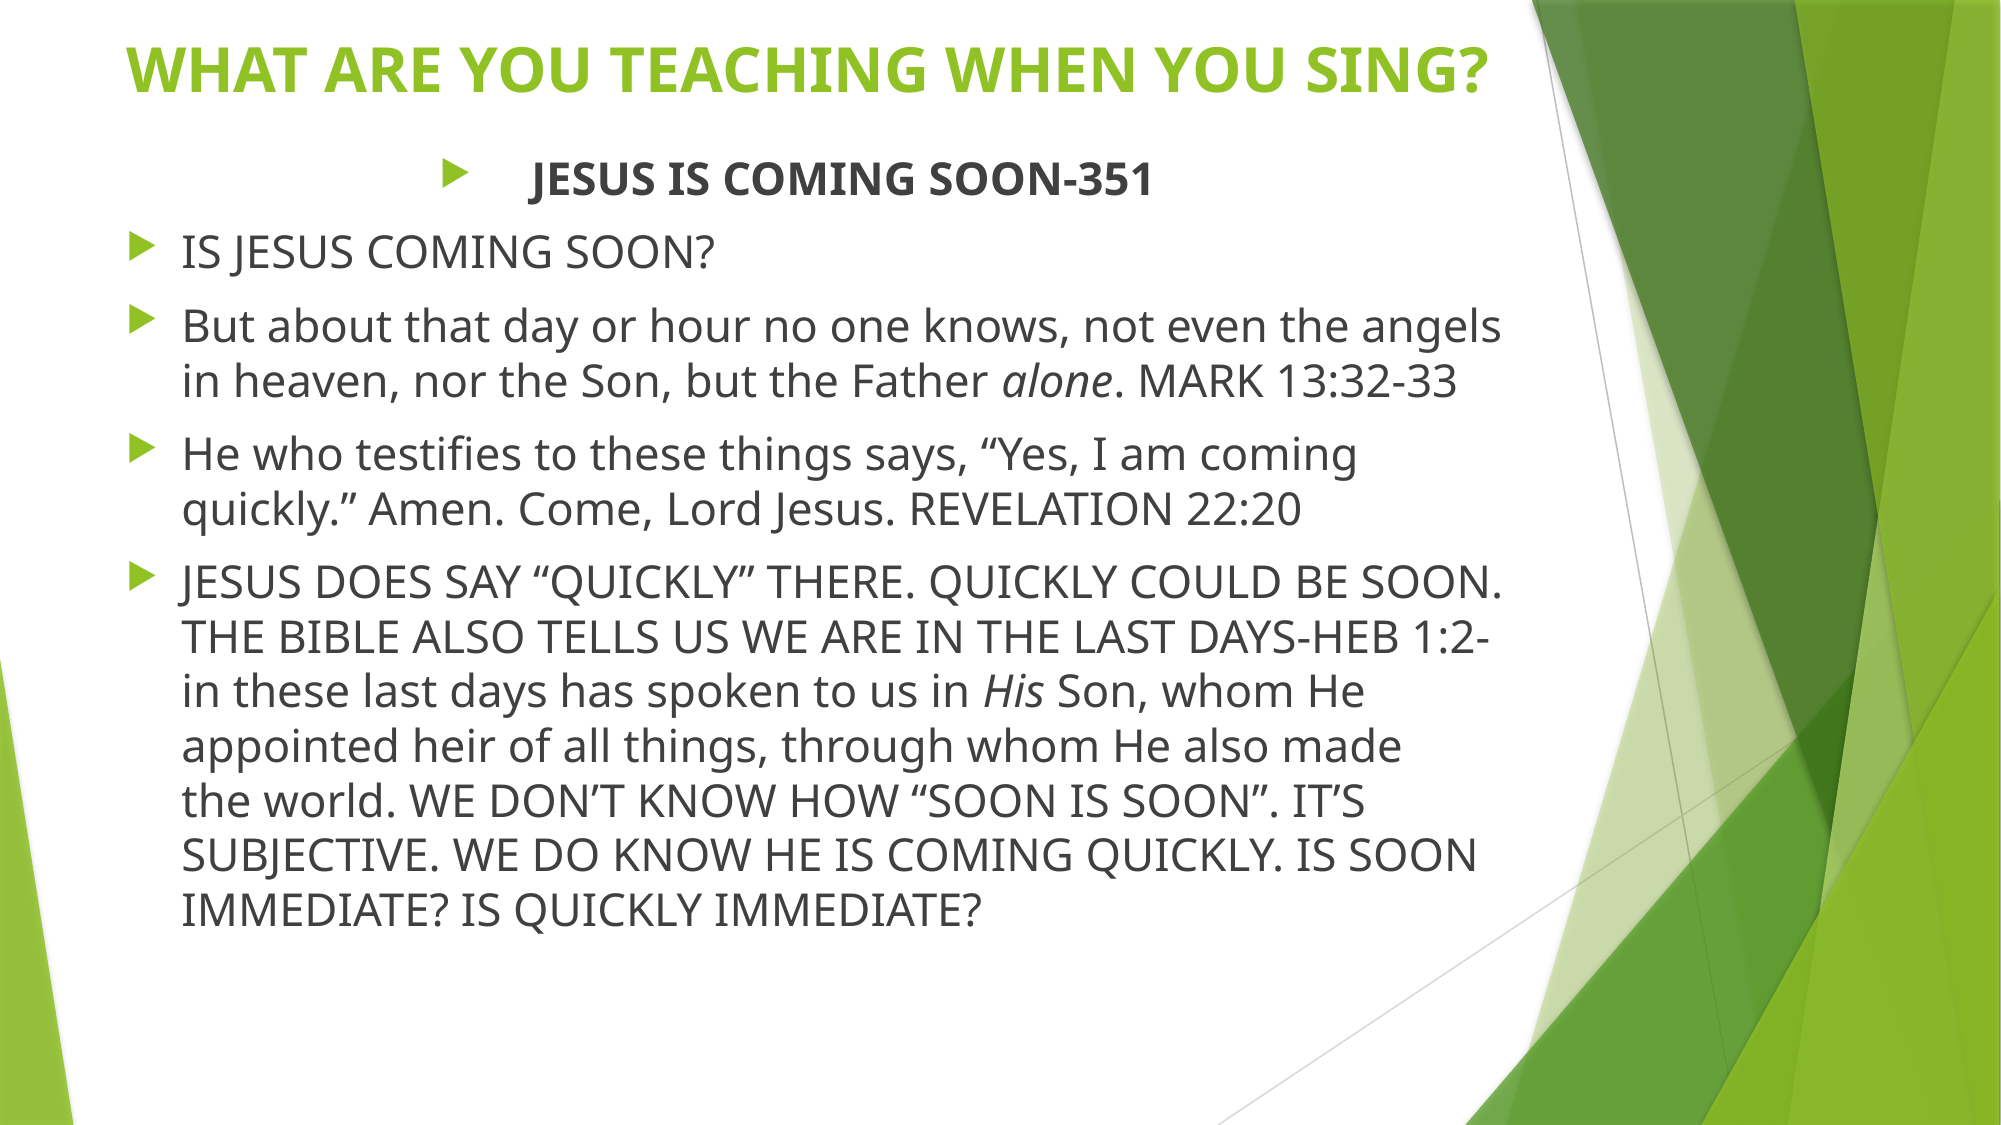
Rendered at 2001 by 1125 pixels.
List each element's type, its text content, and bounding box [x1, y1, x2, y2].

list JESUS IS COMING SOON-351 IS JESUS COMING SOON? But about that day or hour no one knows, not even the angels in heaven, nor the Son, but the Father alone. MARK 13:32-33 He who testifies to these things says, “Yes, I am coming quickly.” Amen. Come, Lord Jesus. REVELATION 22:20 JESUS DOES SAY “QUICKLY” THERE. QUICKLY COULD BE SOON. THE BIBLE ALSO TELLS US WE ARE IN THE LAST DAYS-HEB 1:2- in these last days has spoken to us in His Son, whom He appointed heir of all things, through whom He also made the world. WE DON’T KNOW HOW “SOON IS SOON”. IT’S SUBJECTIVE. WE DO KNOW HE IS COMING QUICKLY. IS SOON IMMEDIATE? IS QUICKLY IMMEDIATE? [111, 142, 1522, 992]
title WHAT ARE YOU TEACHING WHEN YOU SING? [111, 22, 1522, 124]
